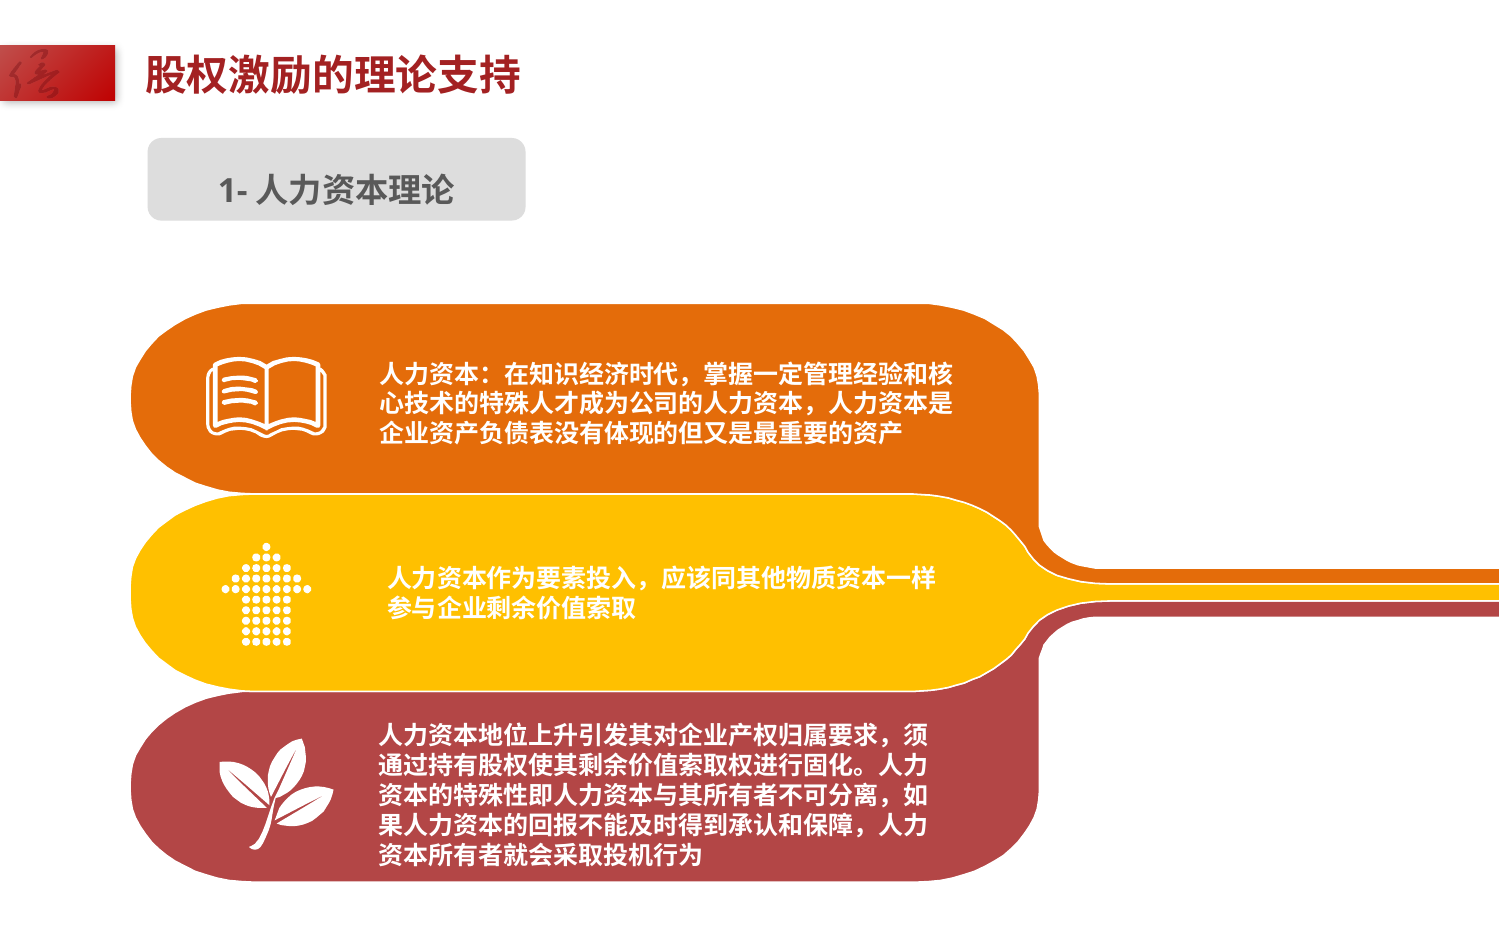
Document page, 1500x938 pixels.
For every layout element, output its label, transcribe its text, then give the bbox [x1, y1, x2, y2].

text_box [129, 303, 1500, 883]
text_box 1-人力资本理论 [147, 137, 526, 221]
text_box 股权激励的理论支持 [130, 30, 1443, 106]
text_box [221, 542, 312, 647]
title 3.1 股权激励的会计处理—股票期权 [0, 31, 130, 104]
